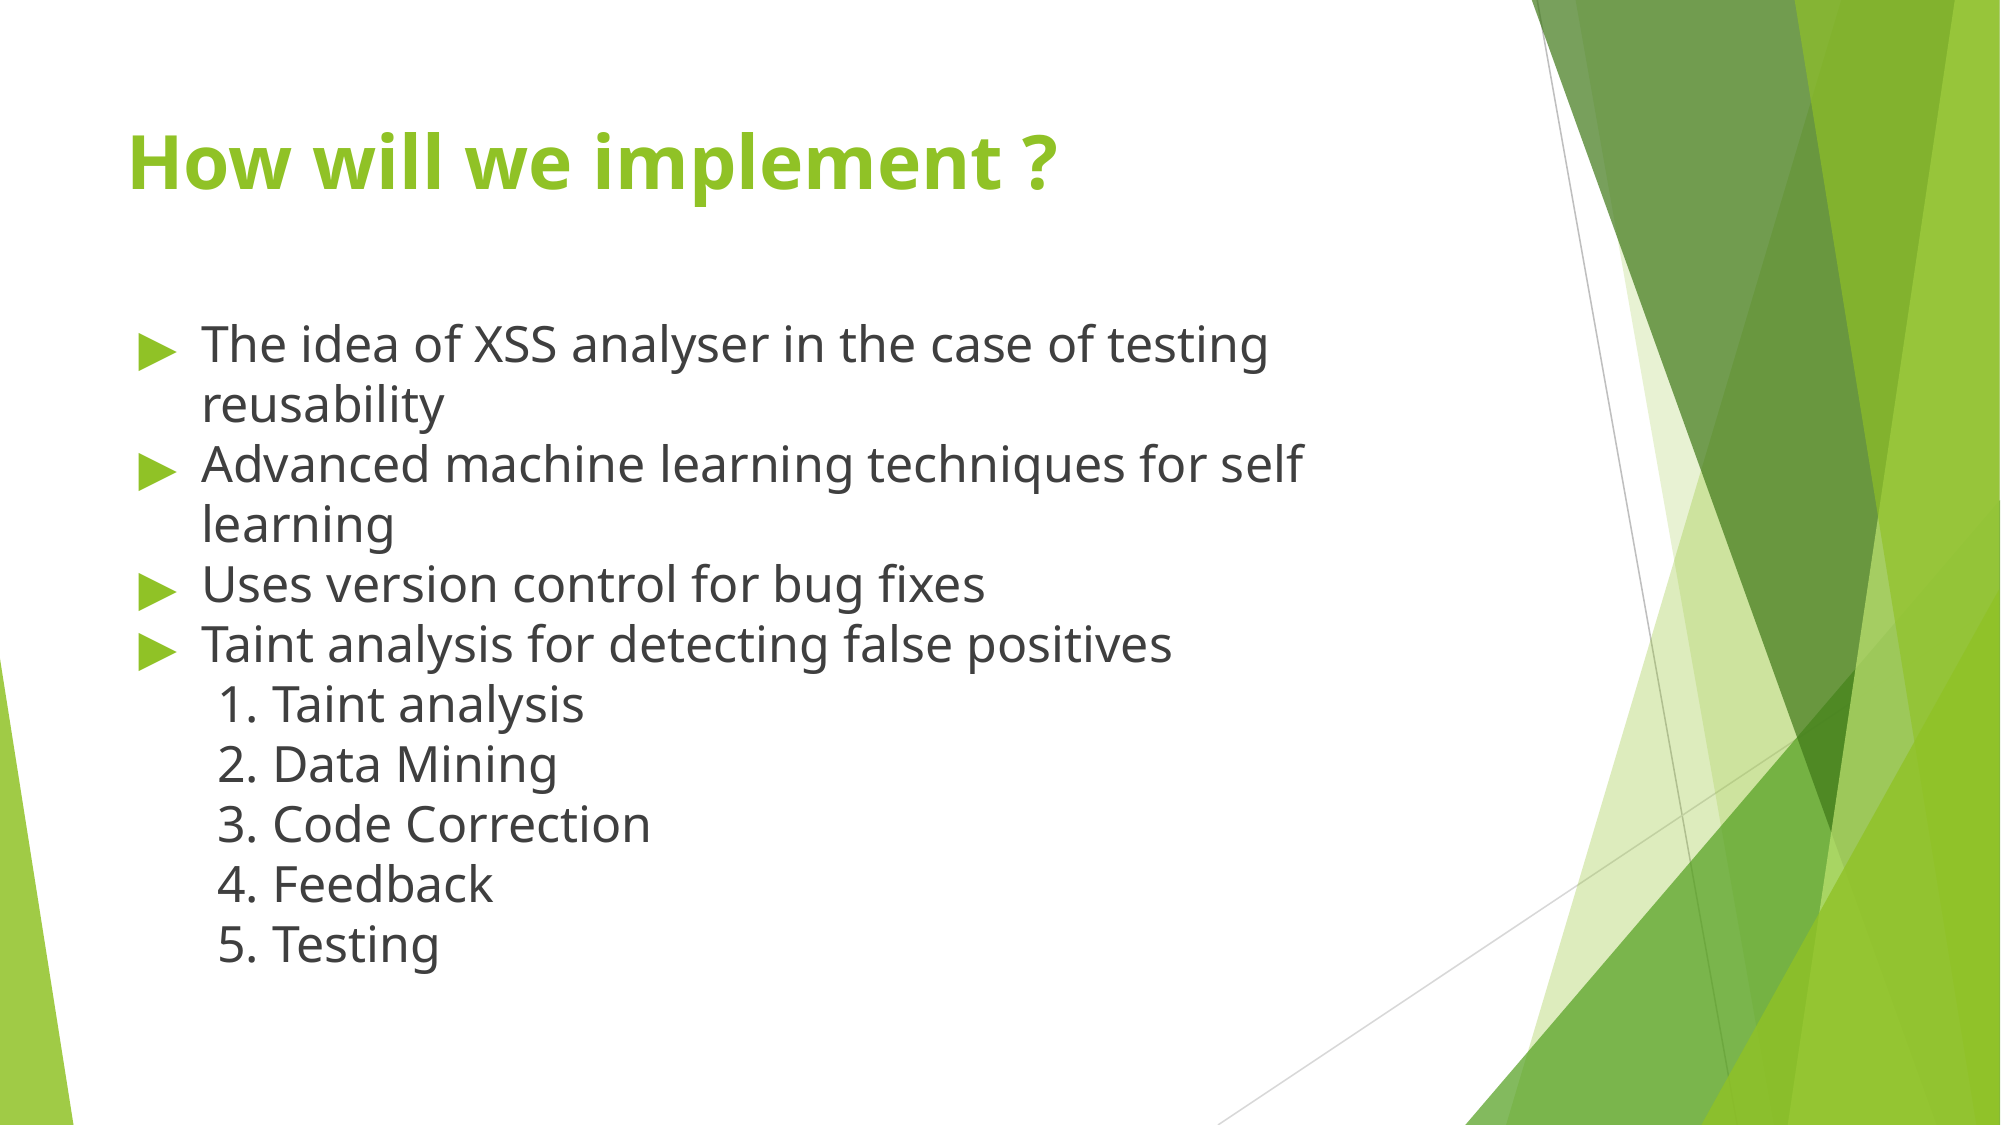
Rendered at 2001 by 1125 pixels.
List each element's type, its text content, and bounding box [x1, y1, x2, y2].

title How will we implement ? [111, 99, 1522, 297]
list The idea of XSS analyser in the case of testing reusability Advanced machine learning techniques for self learning Uses version control for bug fixes Taint analysis for detecting false positives 1. Taint analysis 2. Data Mining 3. Code Correction 4. Feedback 5. Testing [111, 297, 1522, 935]
